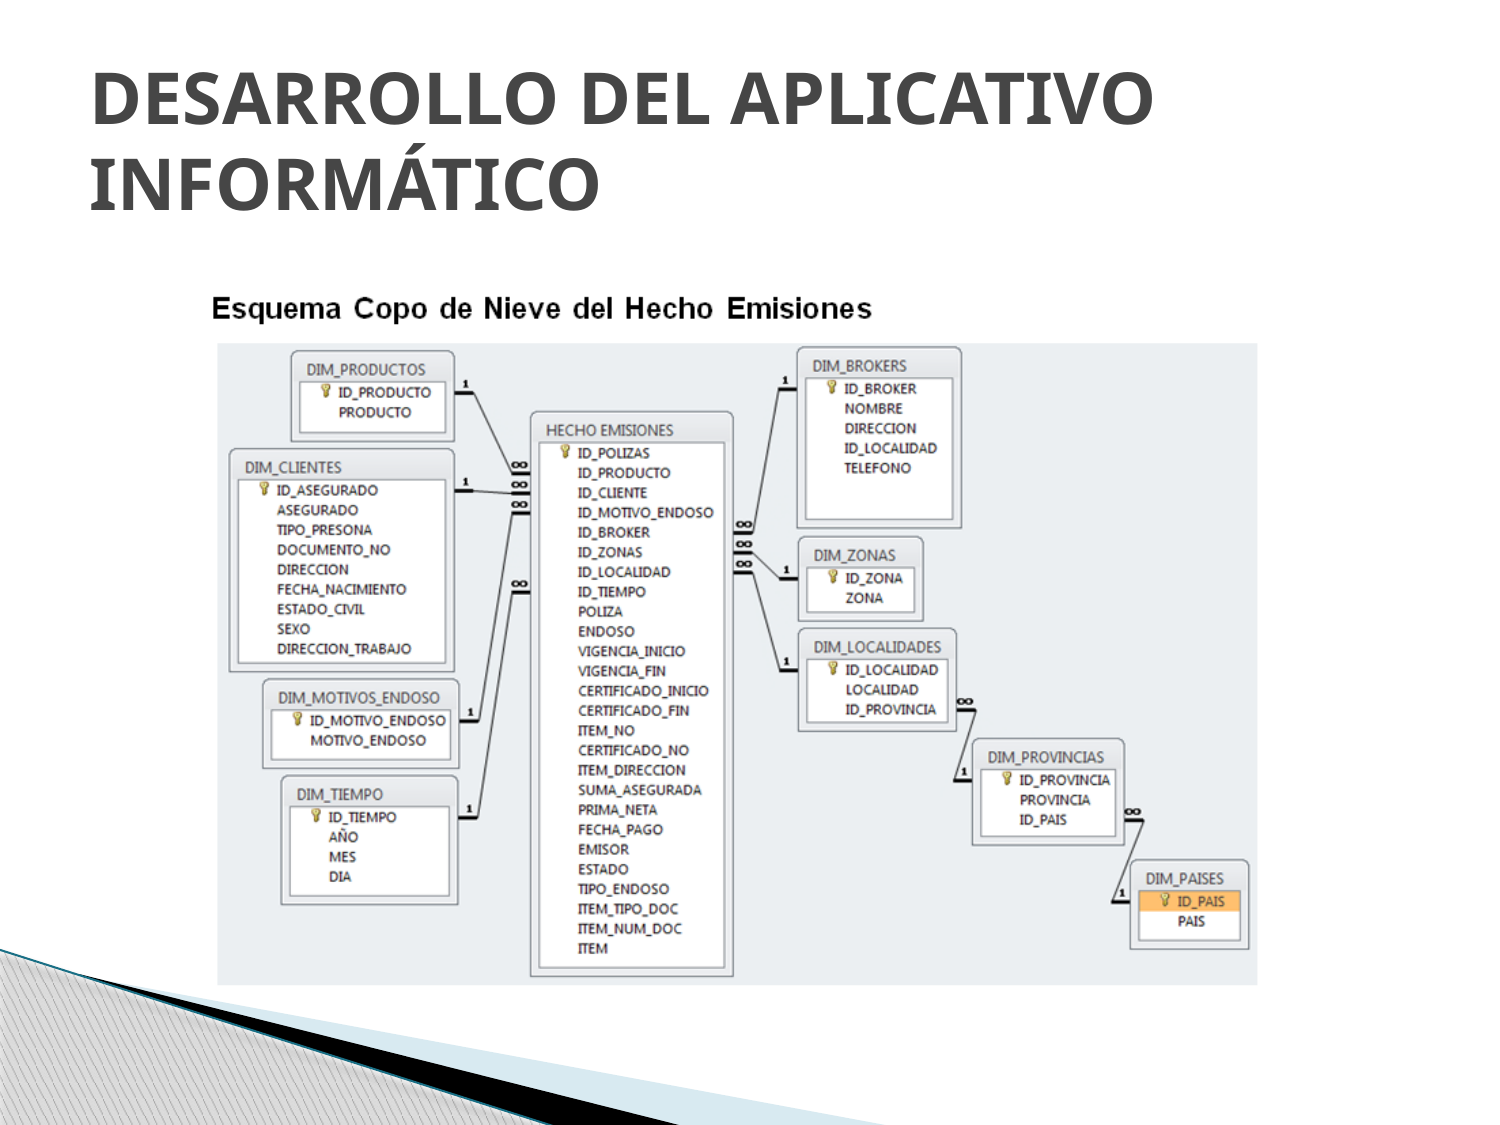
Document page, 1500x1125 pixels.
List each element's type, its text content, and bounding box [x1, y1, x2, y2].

picture [210, 292, 1261, 997]
title DESARROLLO DEL APLICATIVO INFORMÁTICO [75, 45, 1425, 233]
